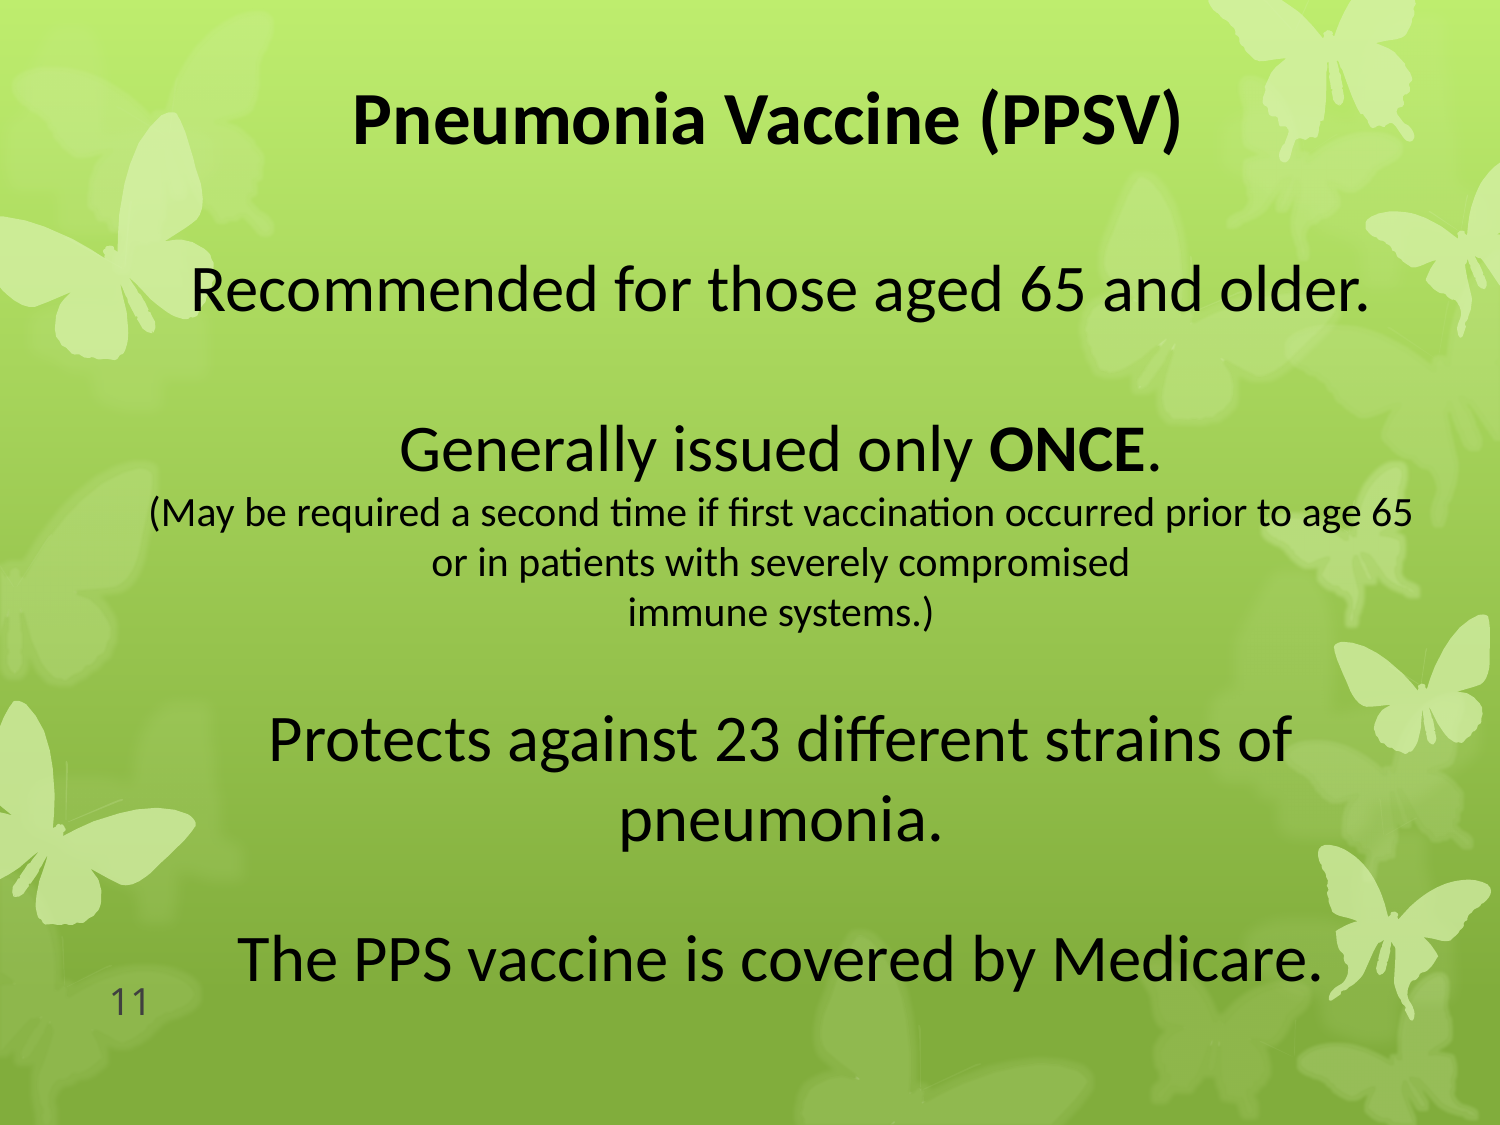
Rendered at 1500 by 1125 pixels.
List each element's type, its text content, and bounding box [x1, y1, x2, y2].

slide_number 11 [93, 976, 194, 1037]
text_box Recommended for those aged 65 and older. Generally issued only ONCE. (May be required a second time if first vaccination occurred prior to age 65 or in patients with severely compromised immune systems.) Protects against 23 different strains of pneumonia. The PPS vaccine is covered by Medicare. [125, 237, 1438, 1003]
text_box Pneumonia Vaccine (PPSV) [199, 62, 1338, 168]
